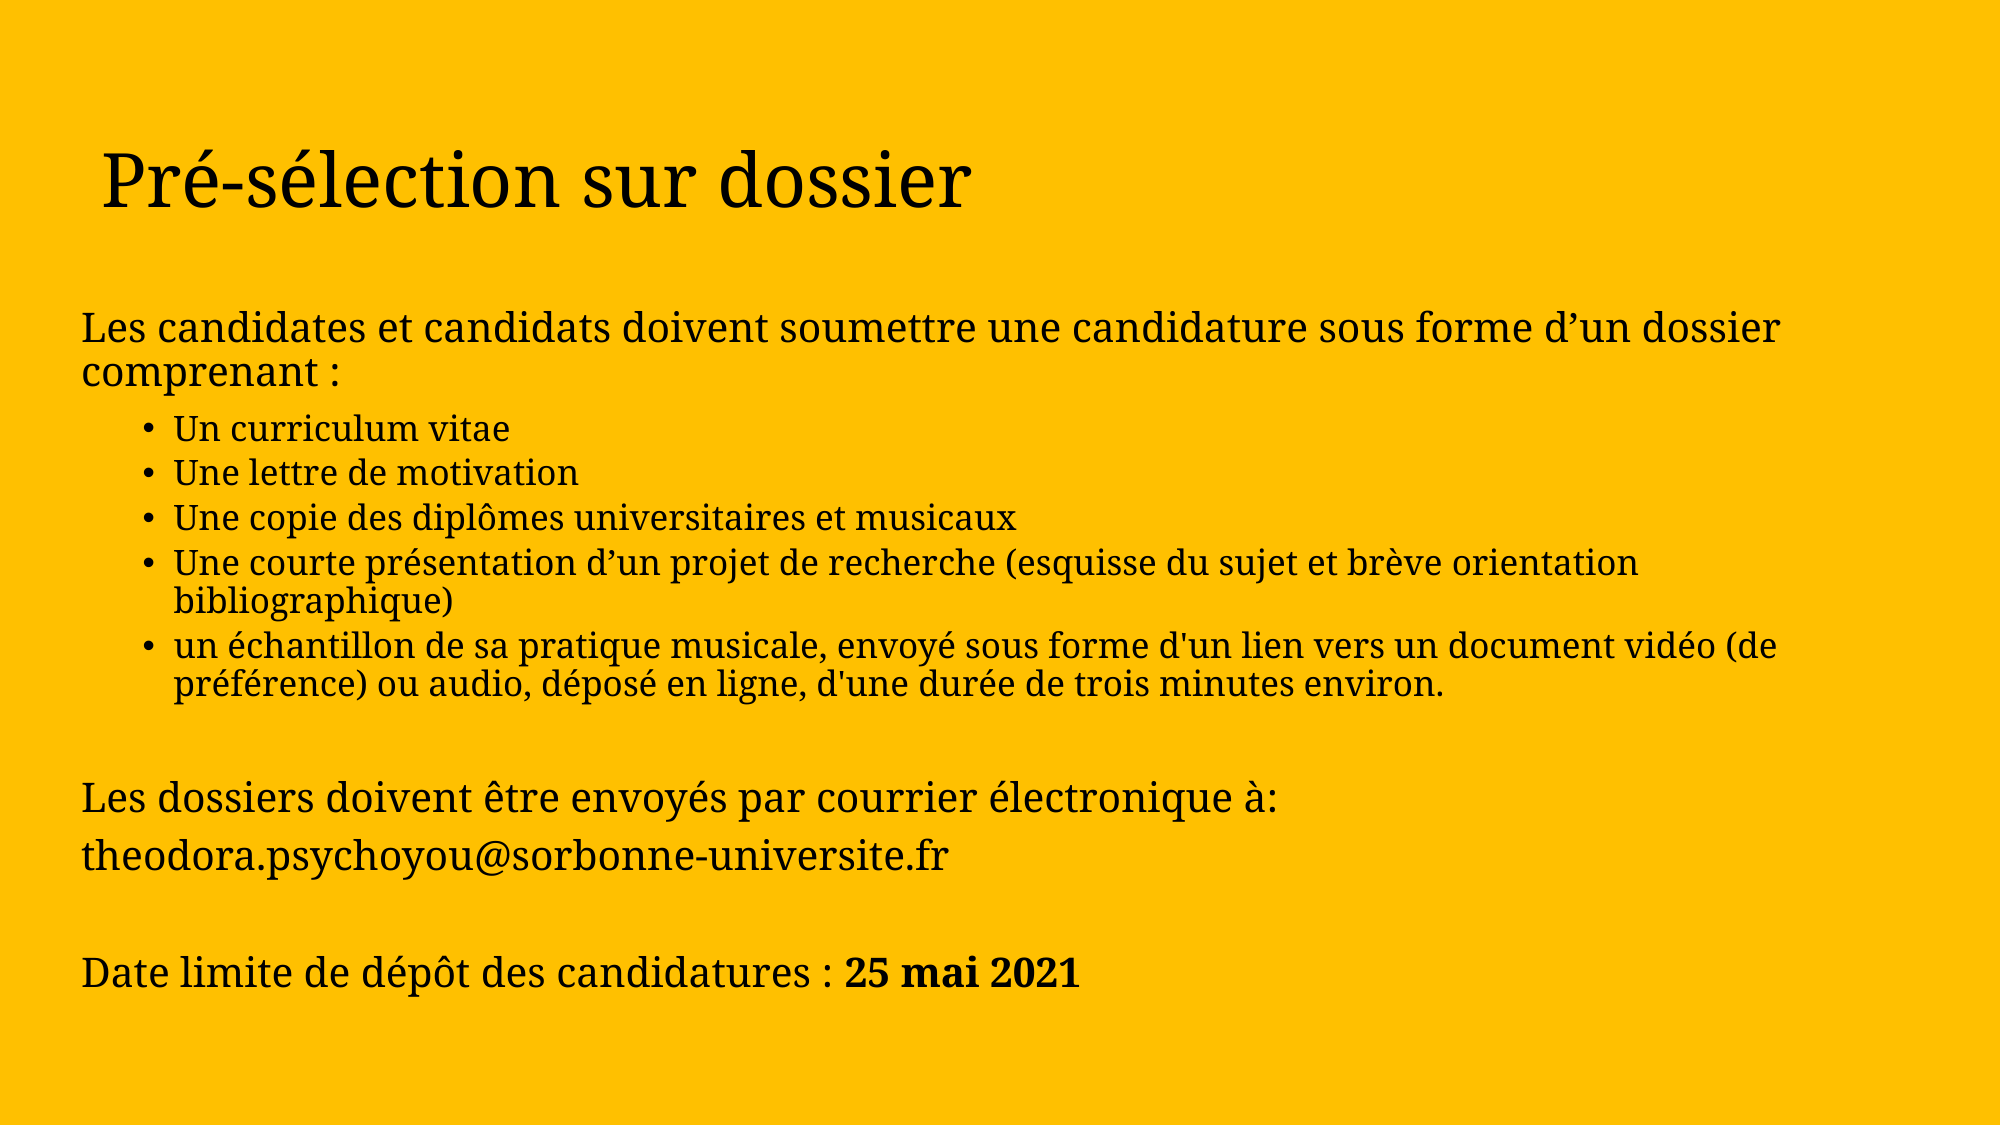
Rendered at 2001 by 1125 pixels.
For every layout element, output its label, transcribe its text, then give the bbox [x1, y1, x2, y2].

title Pré-sélection sur dossier [86, 104, 1863, 262]
list Les candidates et candidats doivent soumettre une candidature sous forme d’un dossier comprenant : Un curriculum vitae Une lettre de motivation Une copie des diplômes universitaires et musicaux Une courte présentation d’un projet de recherche (esquisse du sujet et brève orientation bibliographique) un échantillon de sa pratique musicale, envoyé sous forme d'un lien vers un document vidéo (de préférence) ou audio, déposé en ligne, d'une durée de trois minutes environ. Les dossiers doivent être envoyés par courrier électronique à: theodora.psychoyou@sorbonne-universite.fr Date limite de dépôt des candidatures : 25 mai 2021 [66, 299, 1930, 1014]
